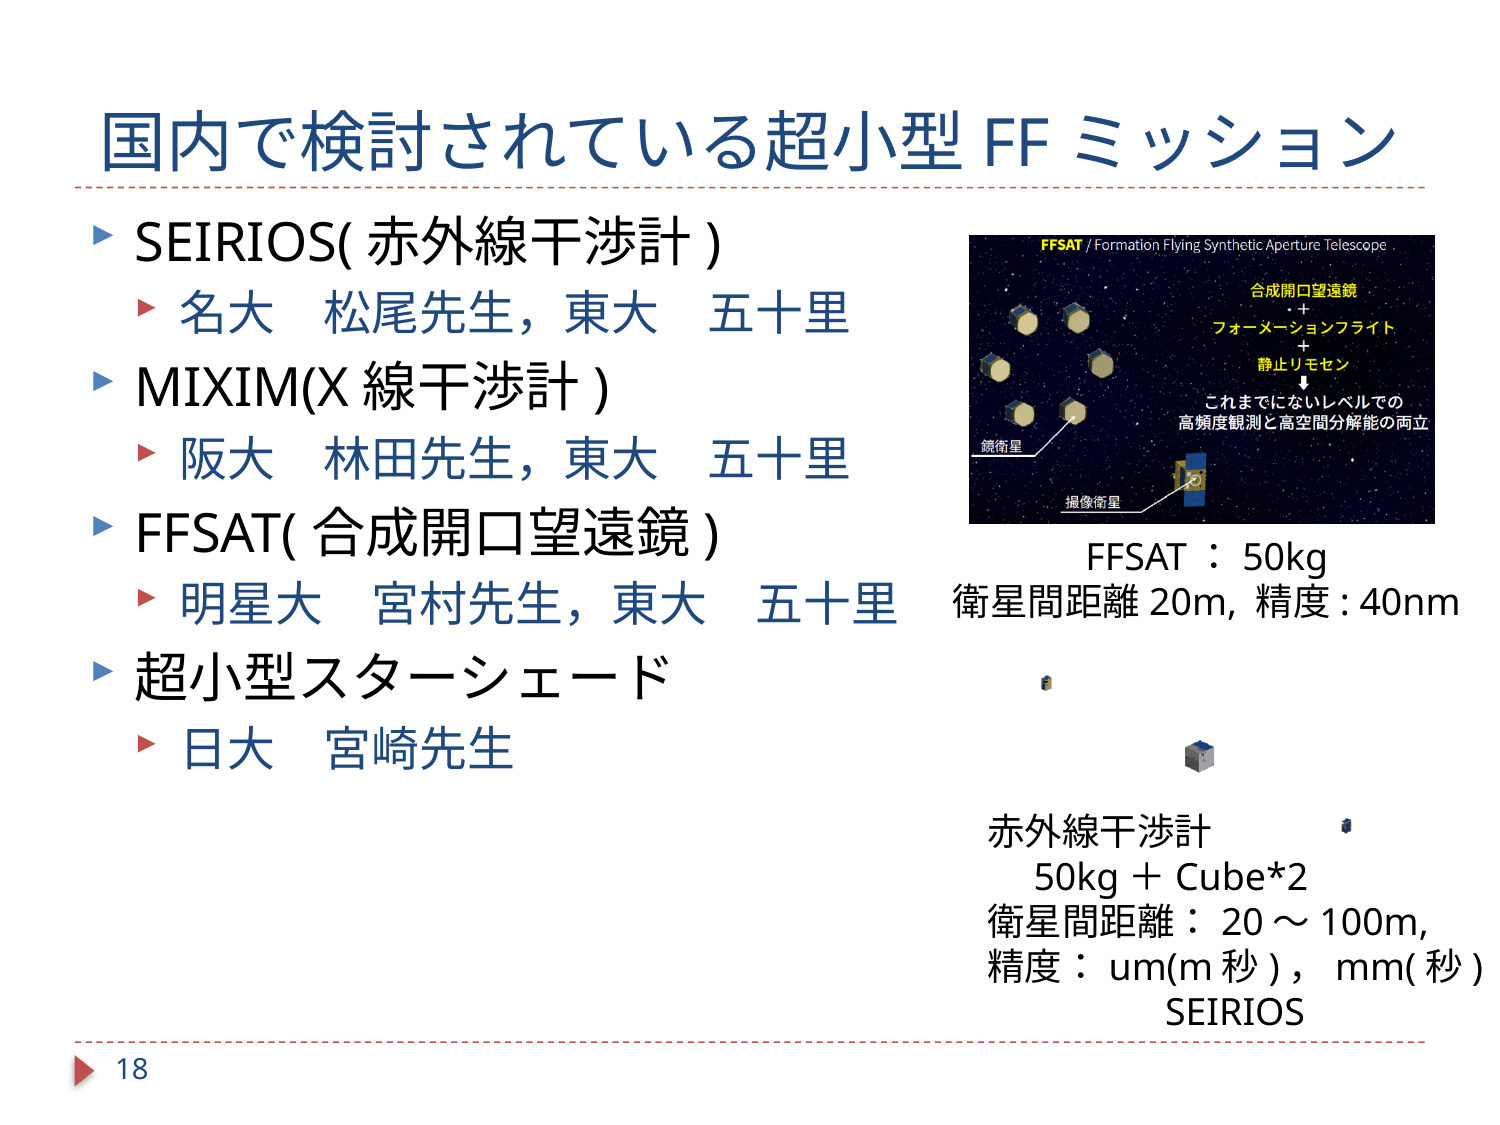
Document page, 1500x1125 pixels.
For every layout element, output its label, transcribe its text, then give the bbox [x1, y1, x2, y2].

title 国内で検討されている超小型FFミッション [75, 24, 1425, 188]
slide_number 18 [100, 1042, 426, 1103]
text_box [998, 653, 1459, 1043]
list SEIRIOS(赤外線干渉計) 名大 松尾先生，東大 五十里 MIXIM(X線干渉計) 阪大 林田先生，東大 五十里 FFSAT(合成開口望遠鏡) 明星大 宮村先生，東大 五十里 超小型スターシェード 日大 宮崎先生 [75, 200, 935, 1010]
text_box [954, 235, 1459, 632]
